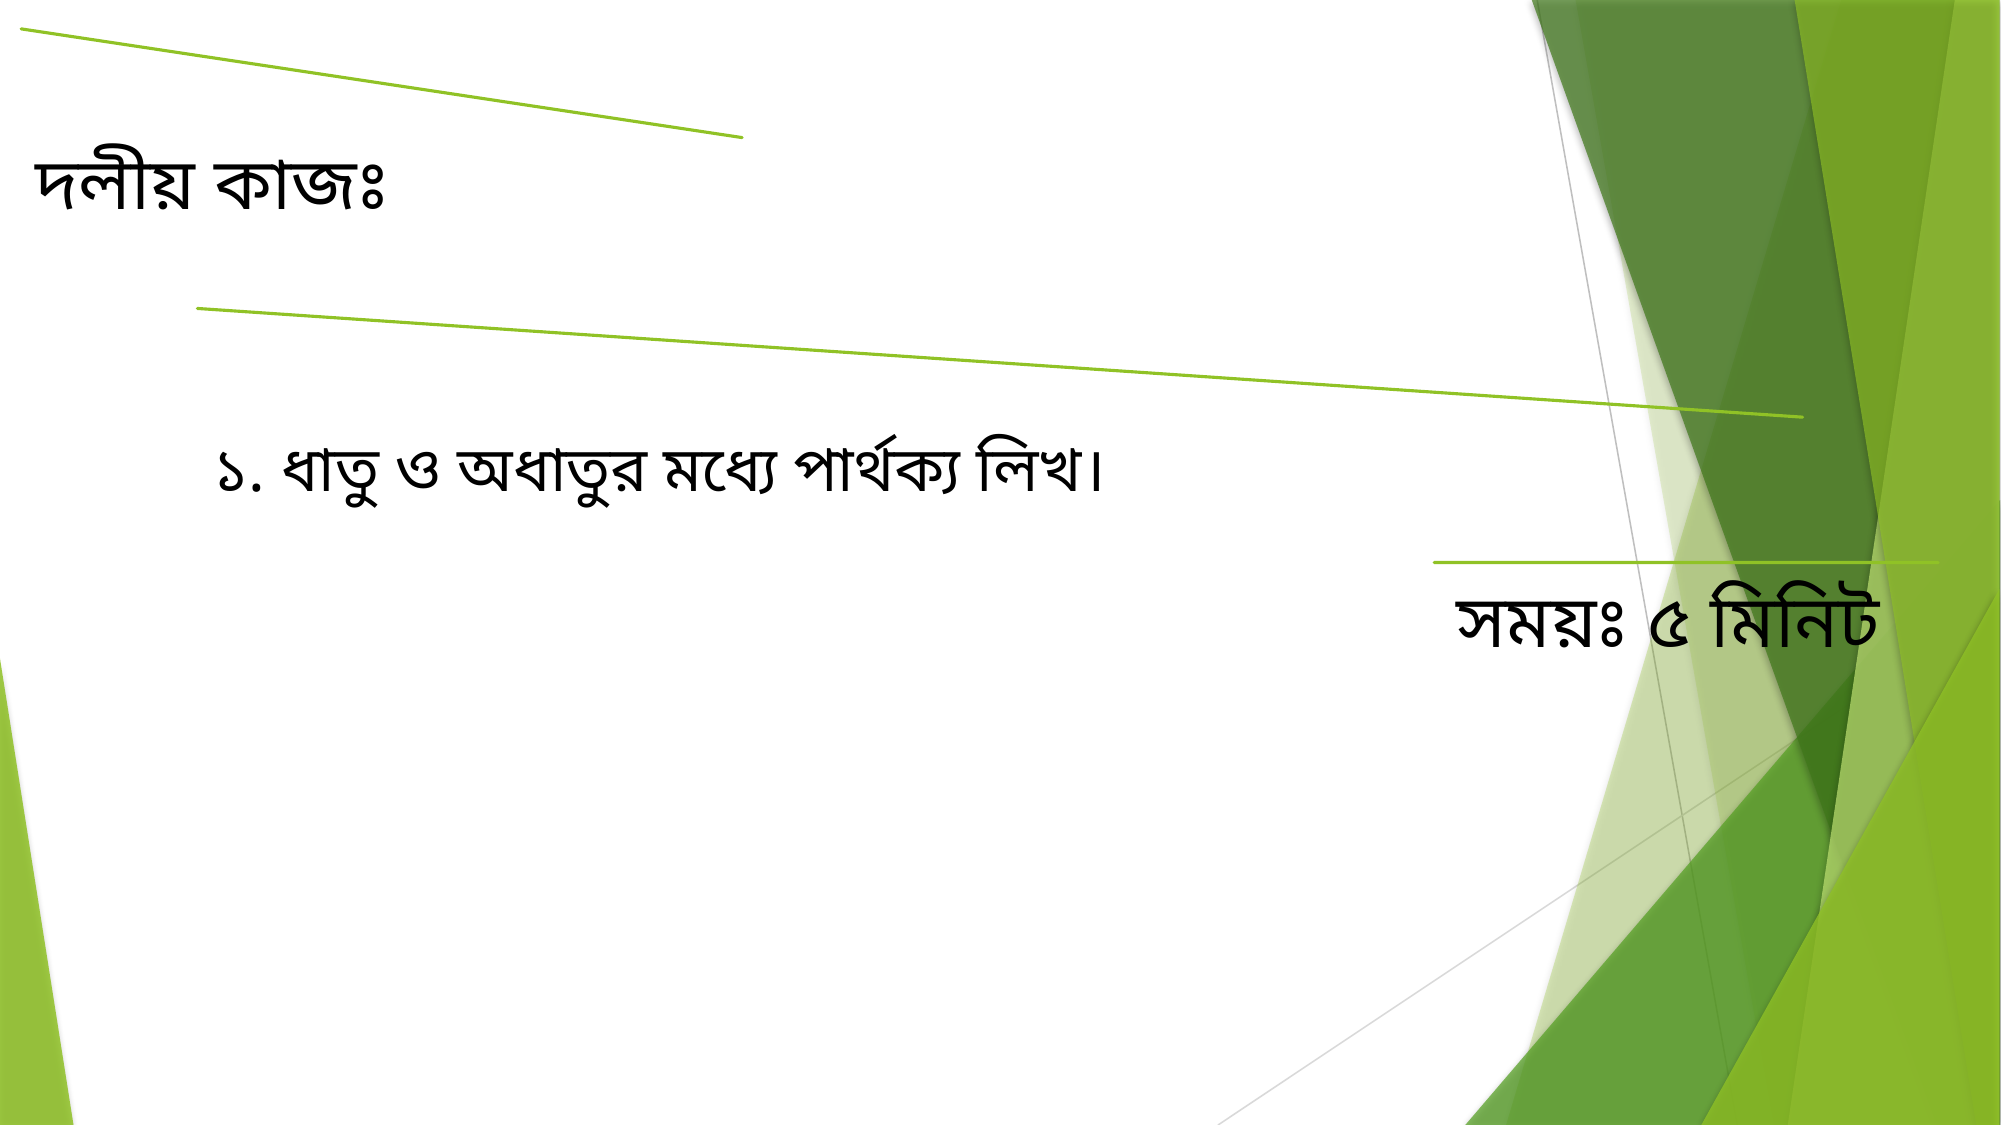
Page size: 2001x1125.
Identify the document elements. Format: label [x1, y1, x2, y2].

text_box [20, 28, 743, 247]
text_box [1433, 561, 1939, 704]
text_box [196, 307, 1804, 527]
